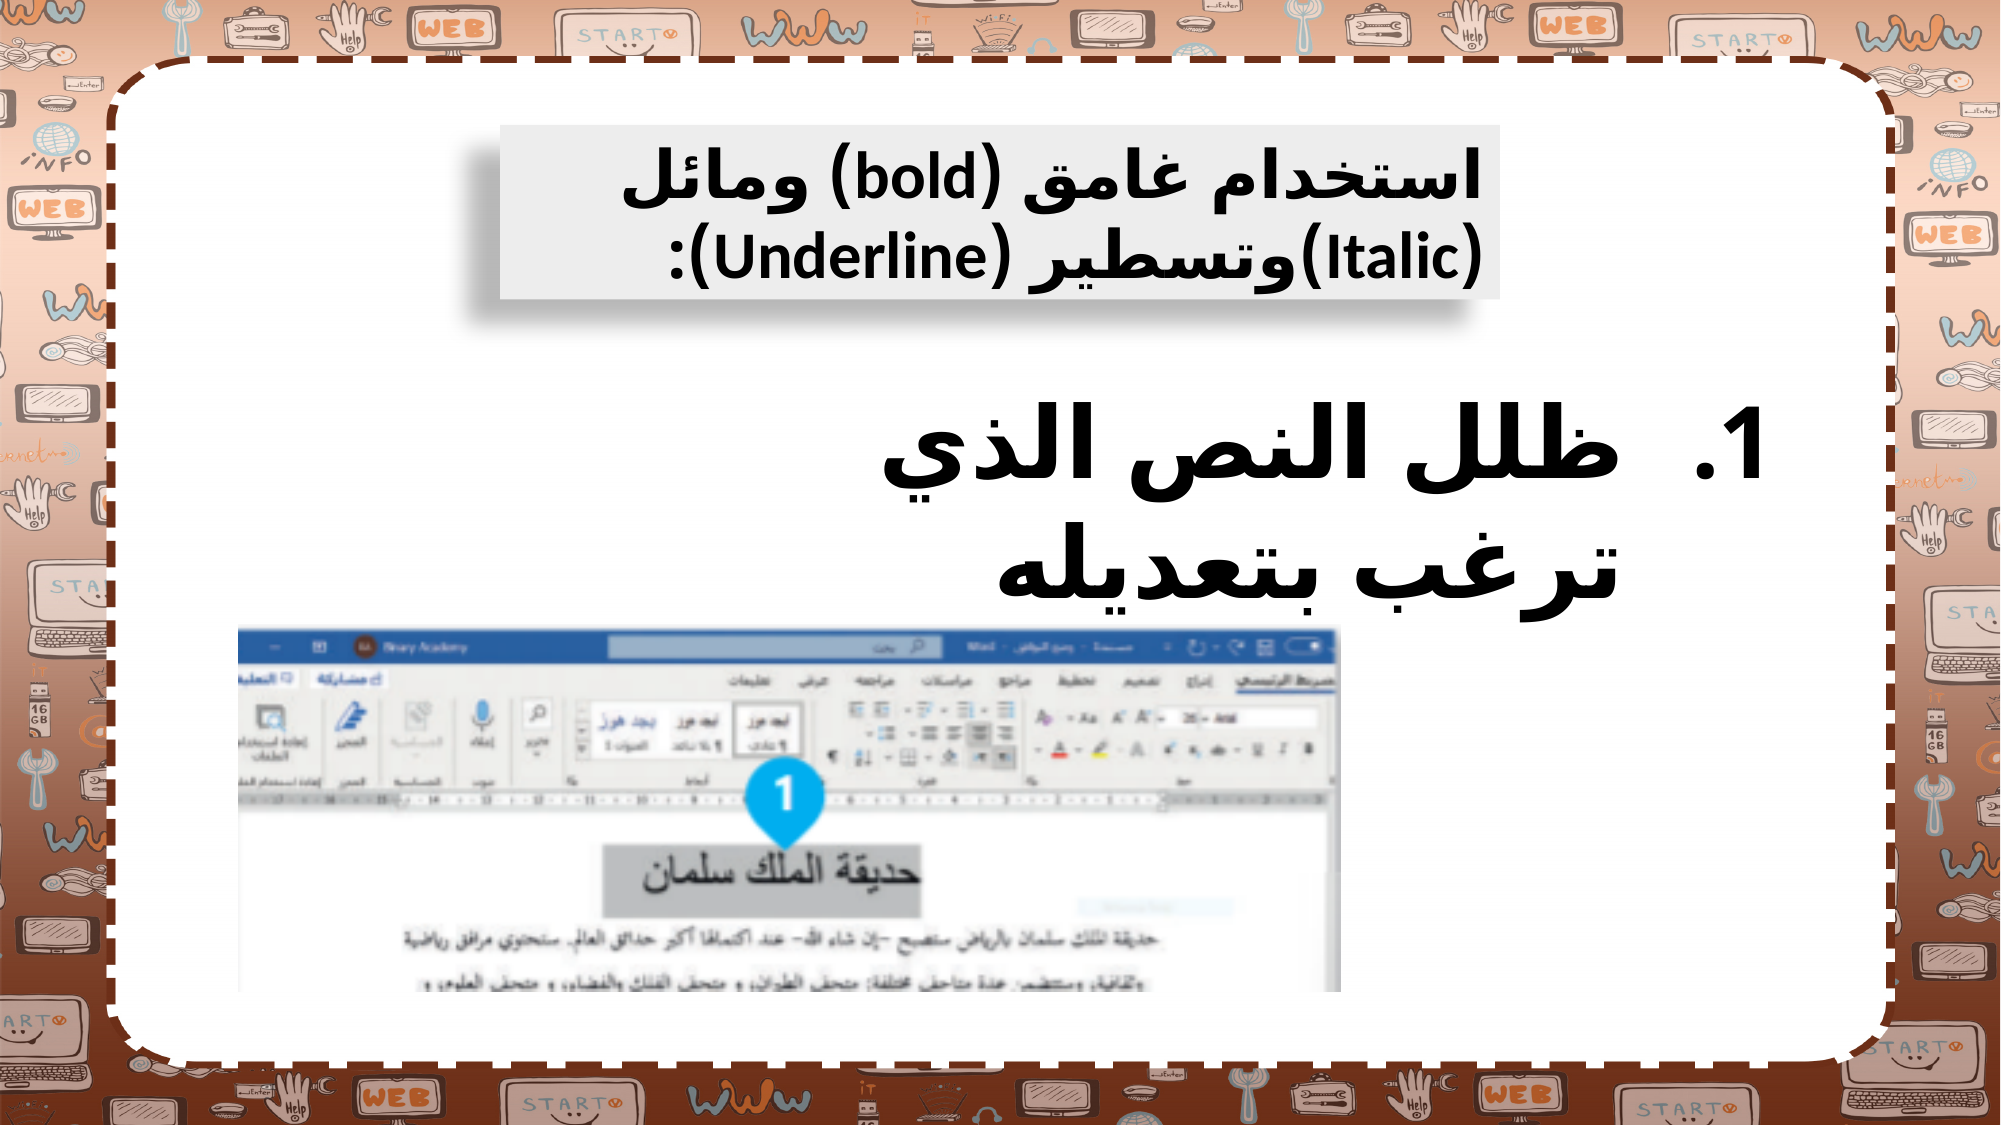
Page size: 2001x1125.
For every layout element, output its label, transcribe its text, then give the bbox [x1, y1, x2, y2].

text_box ظلل النص الذي ترغب بتعديله [789, 371, 1790, 627]
text_box استخدام غامق (bold) ومائل (Italic)وتسطير (Underline): [500, 124, 1500, 300]
picture [0, 0, 2001, 1125]
